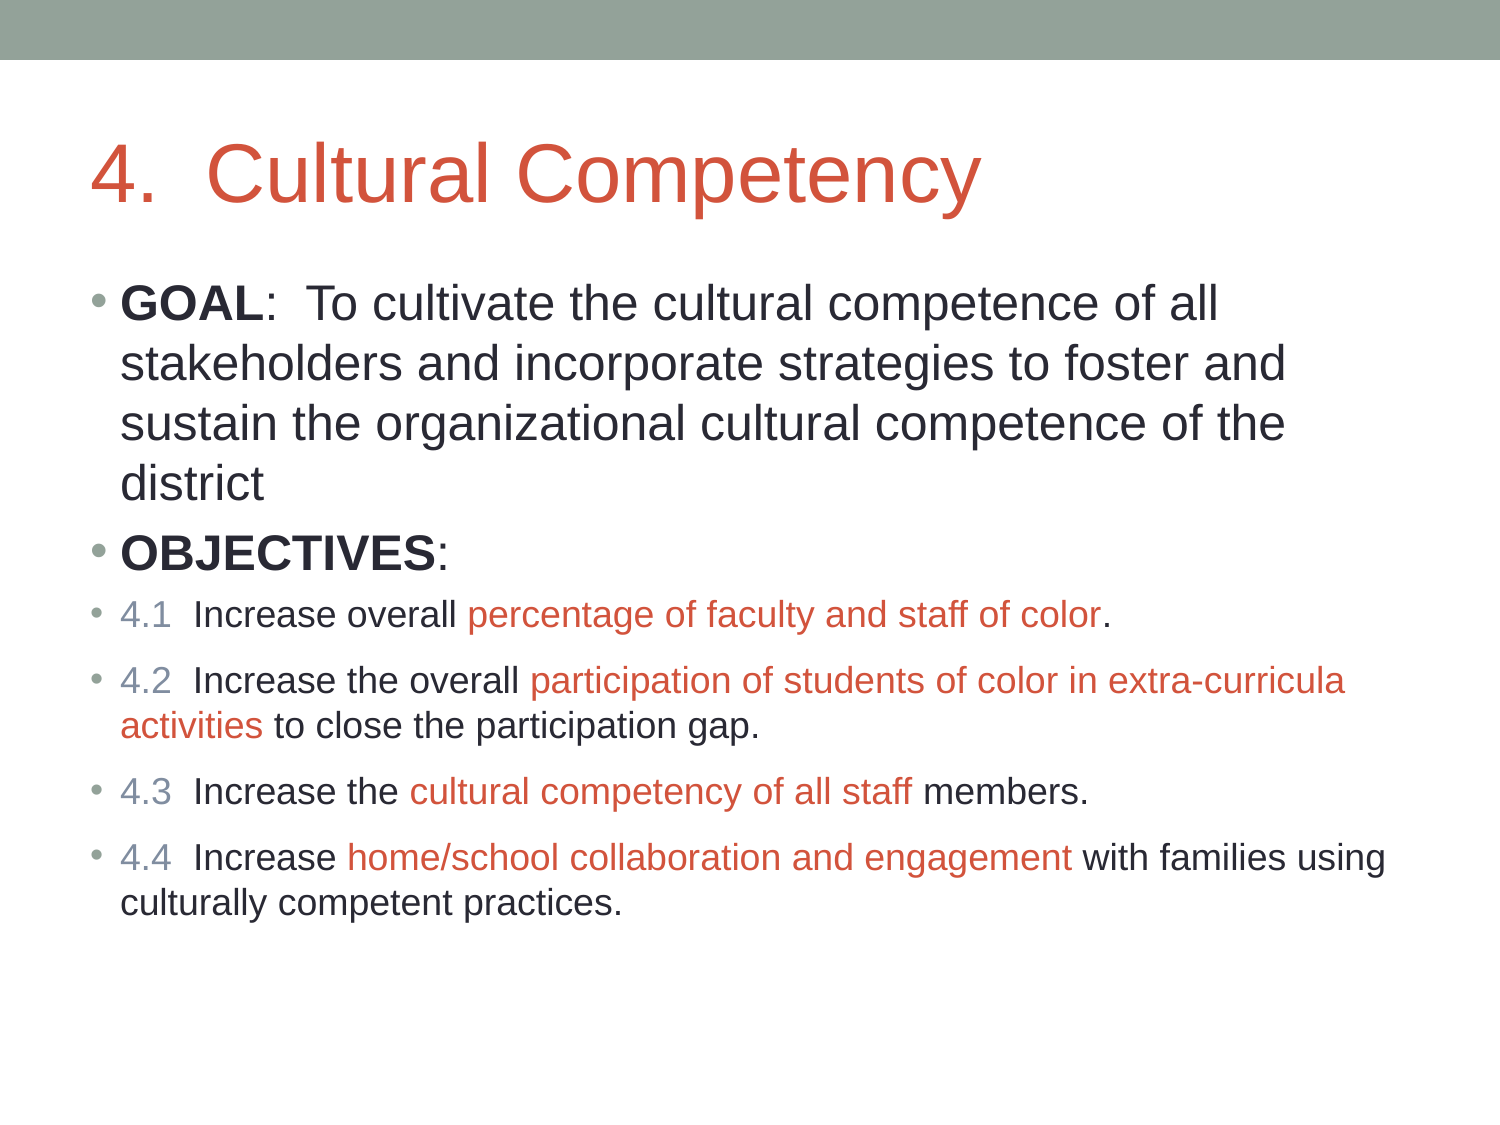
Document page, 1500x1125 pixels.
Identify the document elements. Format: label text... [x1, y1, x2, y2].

list GOAL: To cultivate the cultural competence of all stakeholders and incorporate strategies to foster and sustain the organizational cultural competence of the district OBJECTIVES: 4.1 Increase overall percentage of faculty and staff of color. 4.2 Increase the overall participation of students of color in extra-curricula activities to close the participation gap. 4.3 Increase the cultural competency of all staff members. 4.4 Increase home/school collaboration and engagement with families using culturally competent practices. [75, 262, 1425, 1063]
title 4. Cultural Competency [75, 87, 1425, 250]
